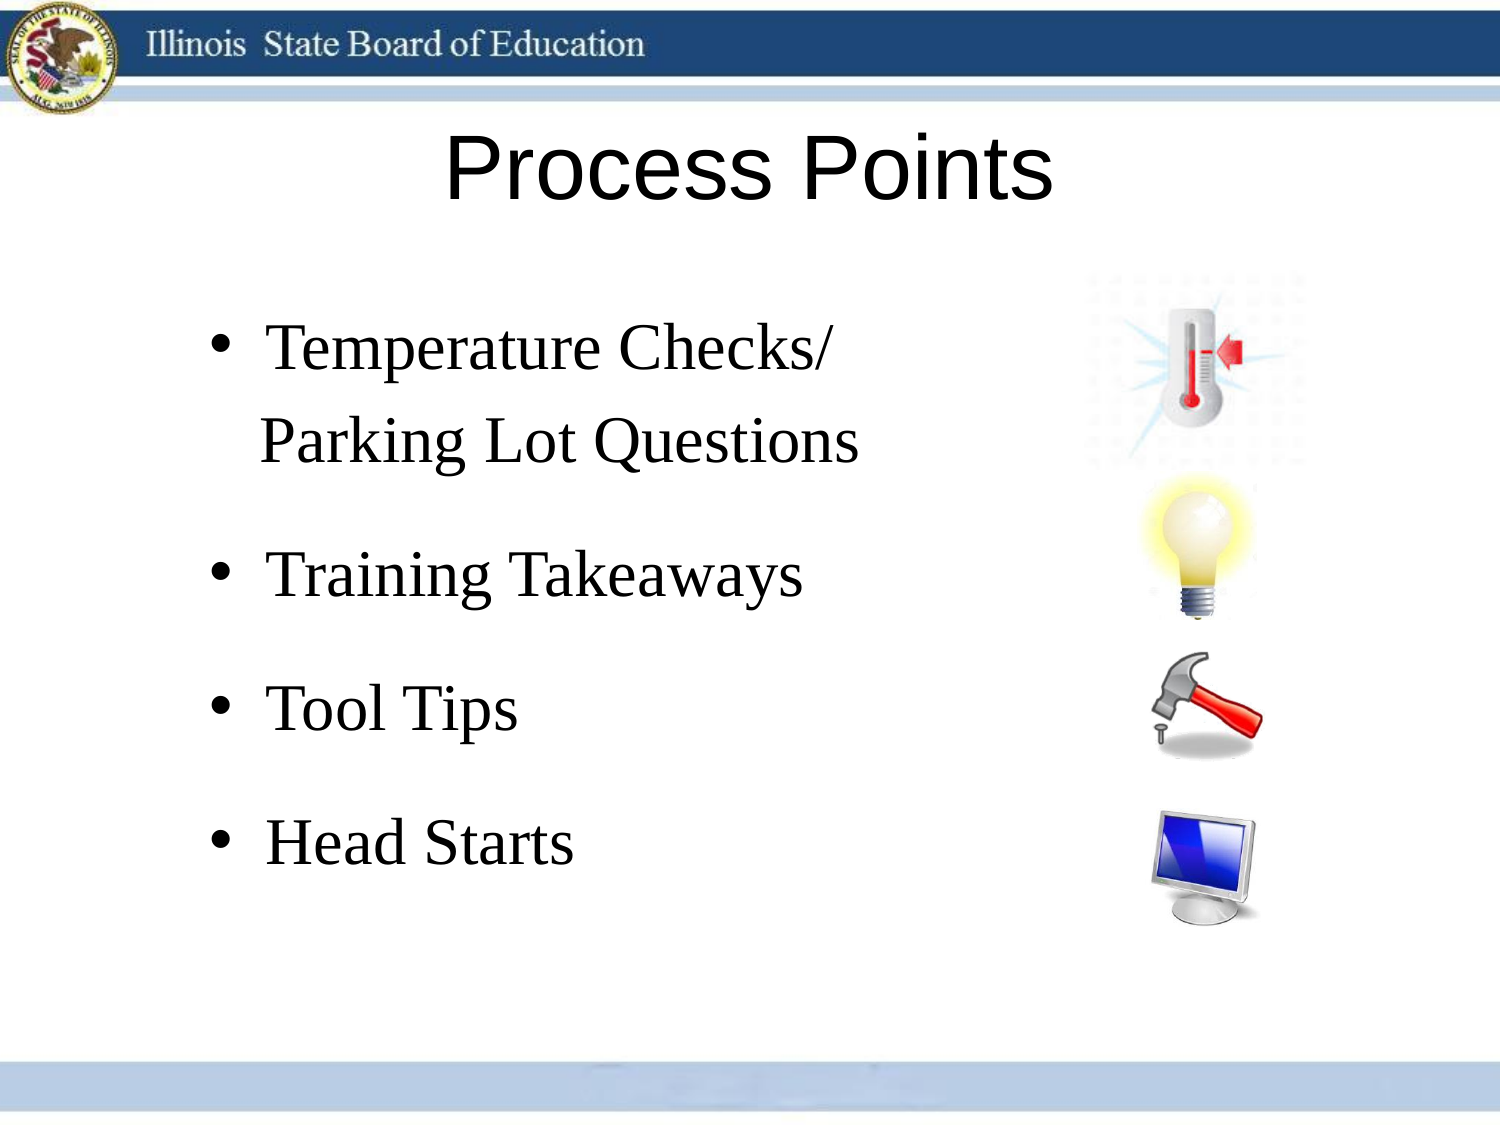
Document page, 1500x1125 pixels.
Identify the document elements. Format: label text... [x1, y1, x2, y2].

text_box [1066, 270, 1344, 928]
title Process Points [75, 96, 1425, 229]
picture [0, 0, 1500, 1125]
list Temperature Checks/ Parking Lot Questions Training Takeaways Tool Tips Head Starts [194, 295, 1061, 927]
